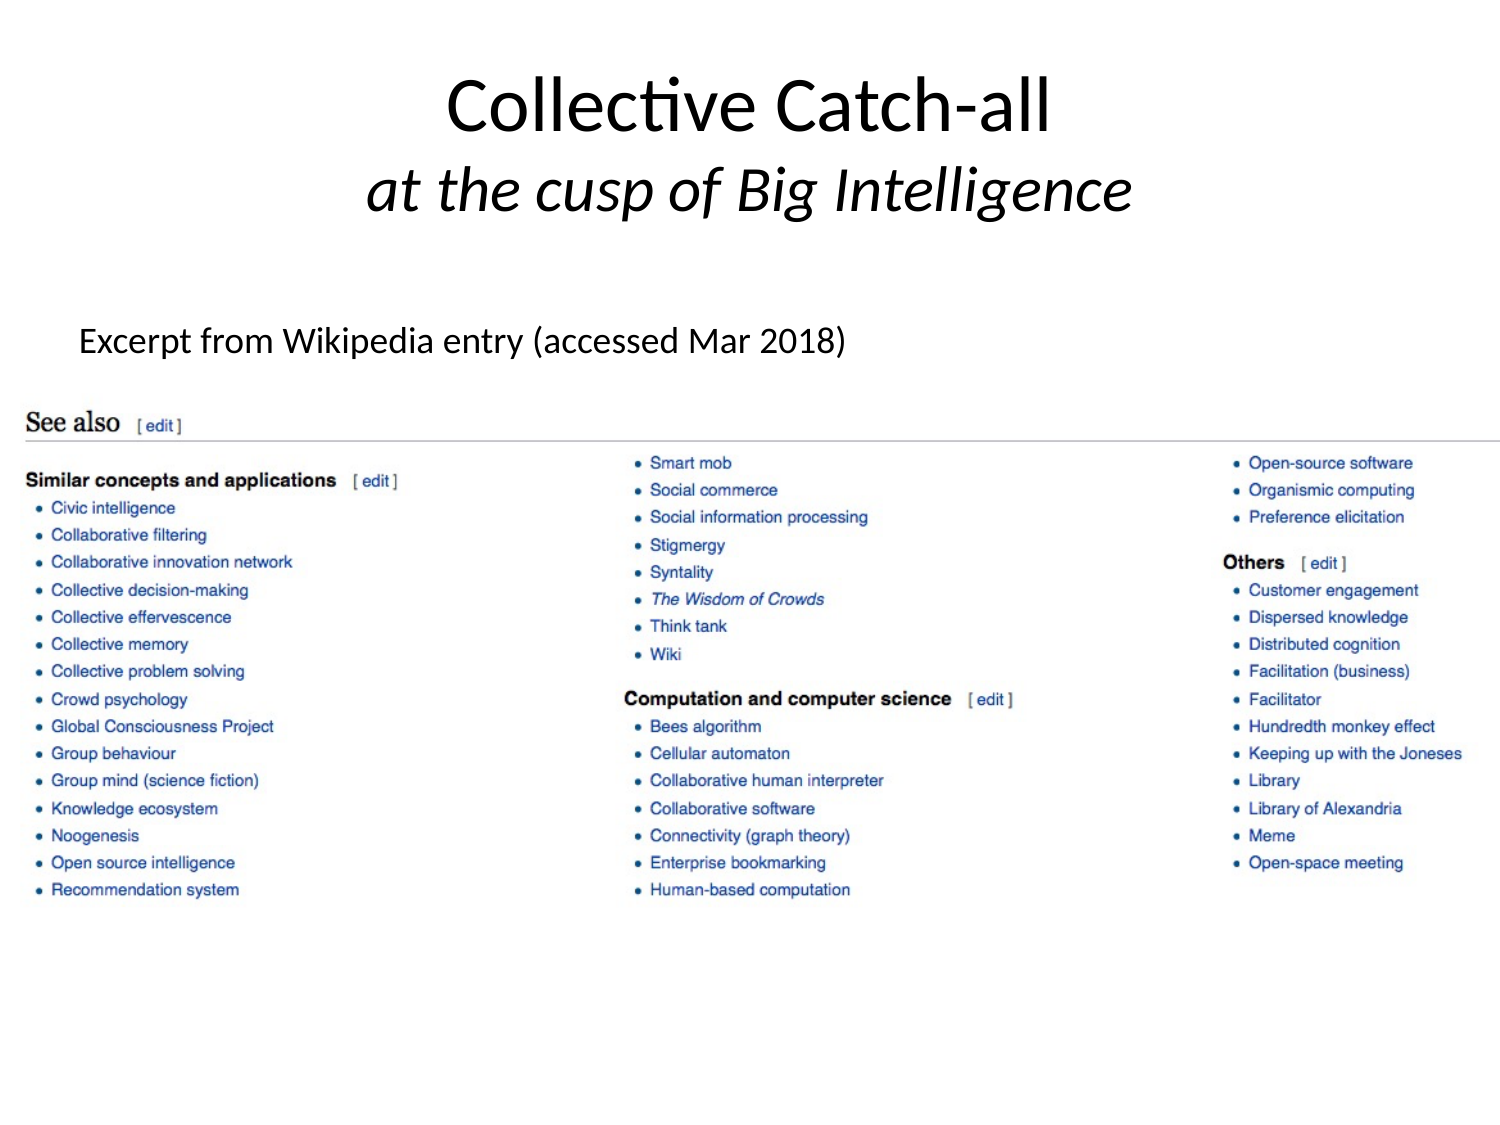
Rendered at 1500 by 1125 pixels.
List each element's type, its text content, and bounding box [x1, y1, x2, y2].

text_box Excerpt from Wikipedia entry (accessed Mar 2018) [63, 308, 863, 369]
picture [0, 393, 1500, 926]
title Collective Catch-all at the cusp of Big Intelligence [75, 45, 1425, 233]
